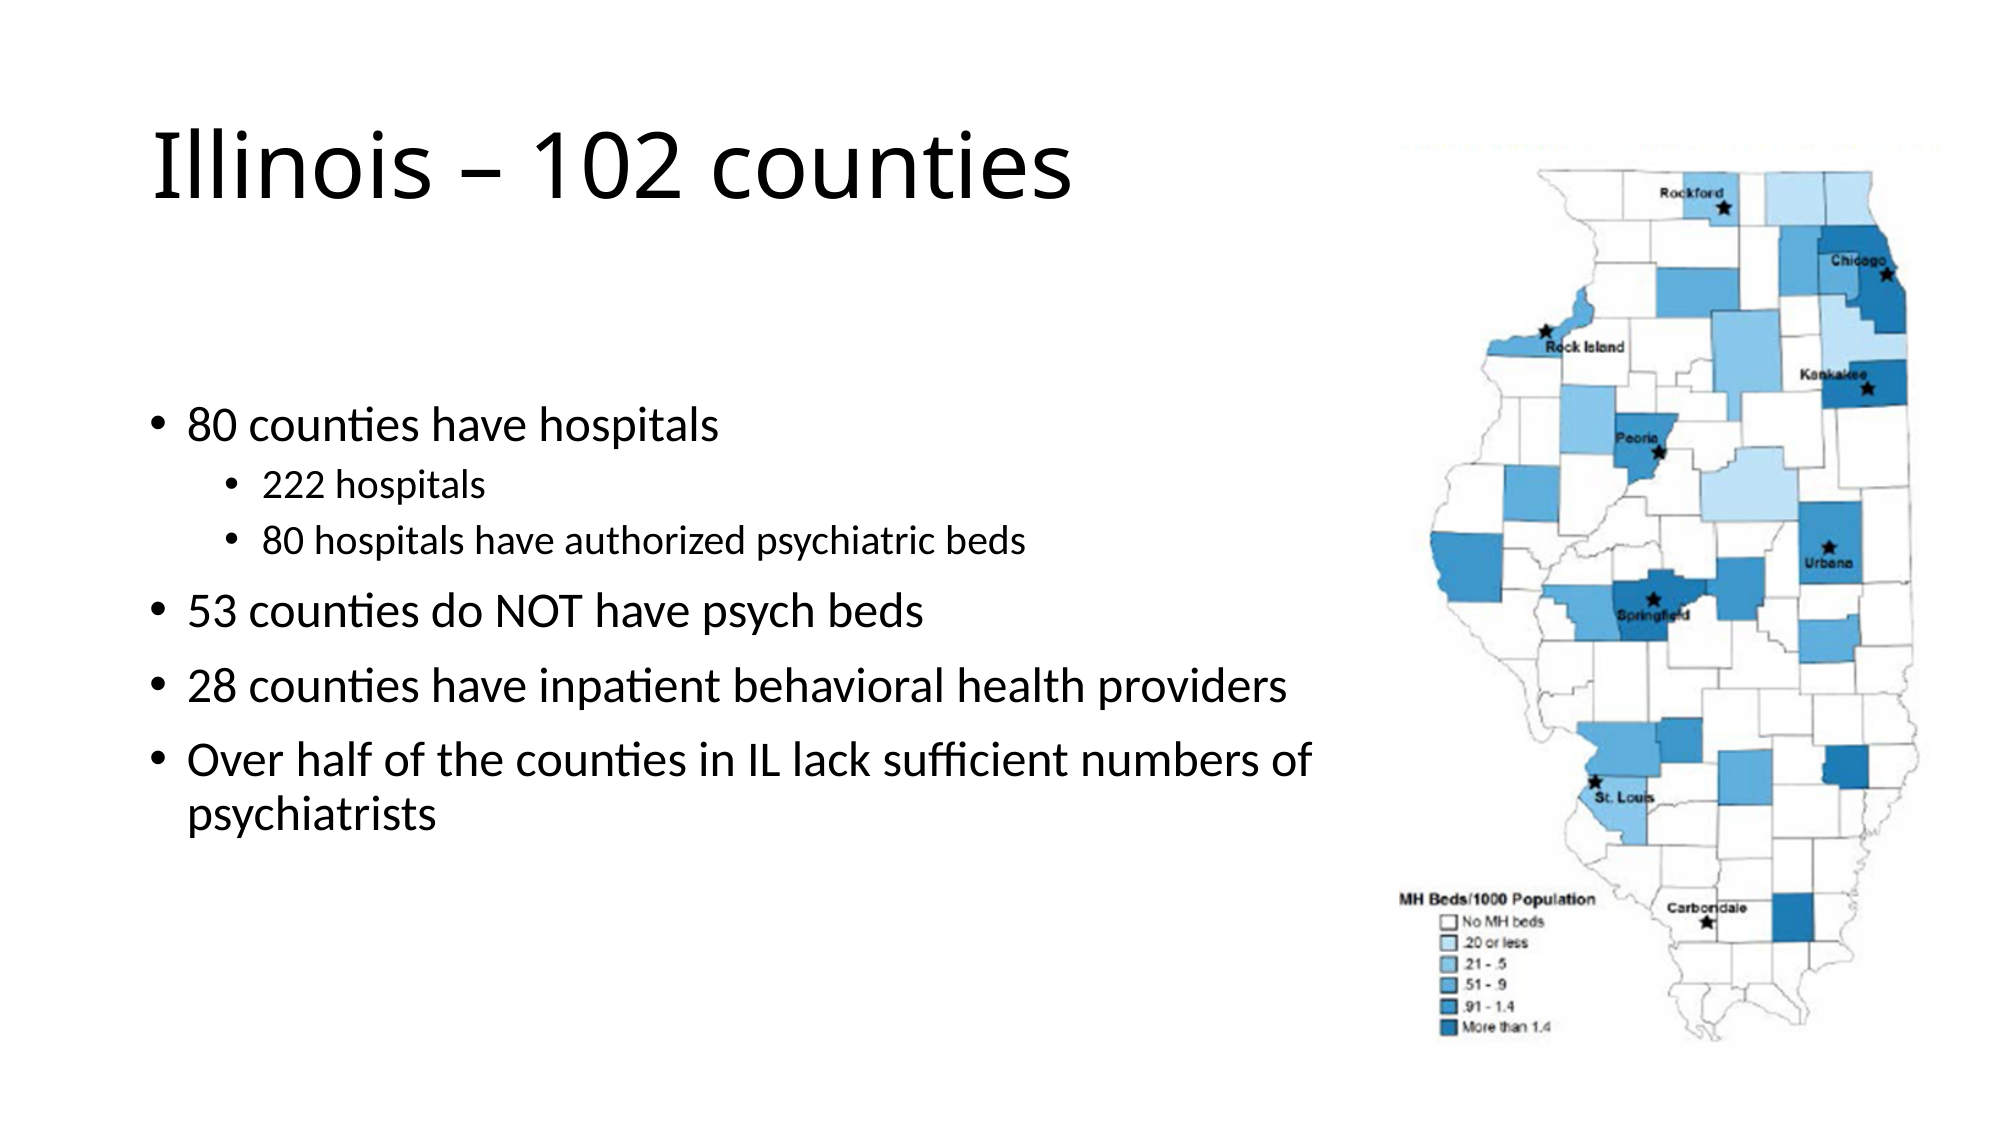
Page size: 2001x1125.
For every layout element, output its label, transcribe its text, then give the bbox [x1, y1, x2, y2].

title Illinois – 102 counties [137, 59, 1863, 278]
picture [1399, 144, 1943, 1051]
list 80 counties have hospitals 222 hospitals 80 hospitals have authorized psychiatric beds 53 counties do NOT have psych beds 28 counties have inpatient behavioral health providers Over half of the counties in IL lack sufficient numbers of psychiatrists [134, 390, 1399, 988]
